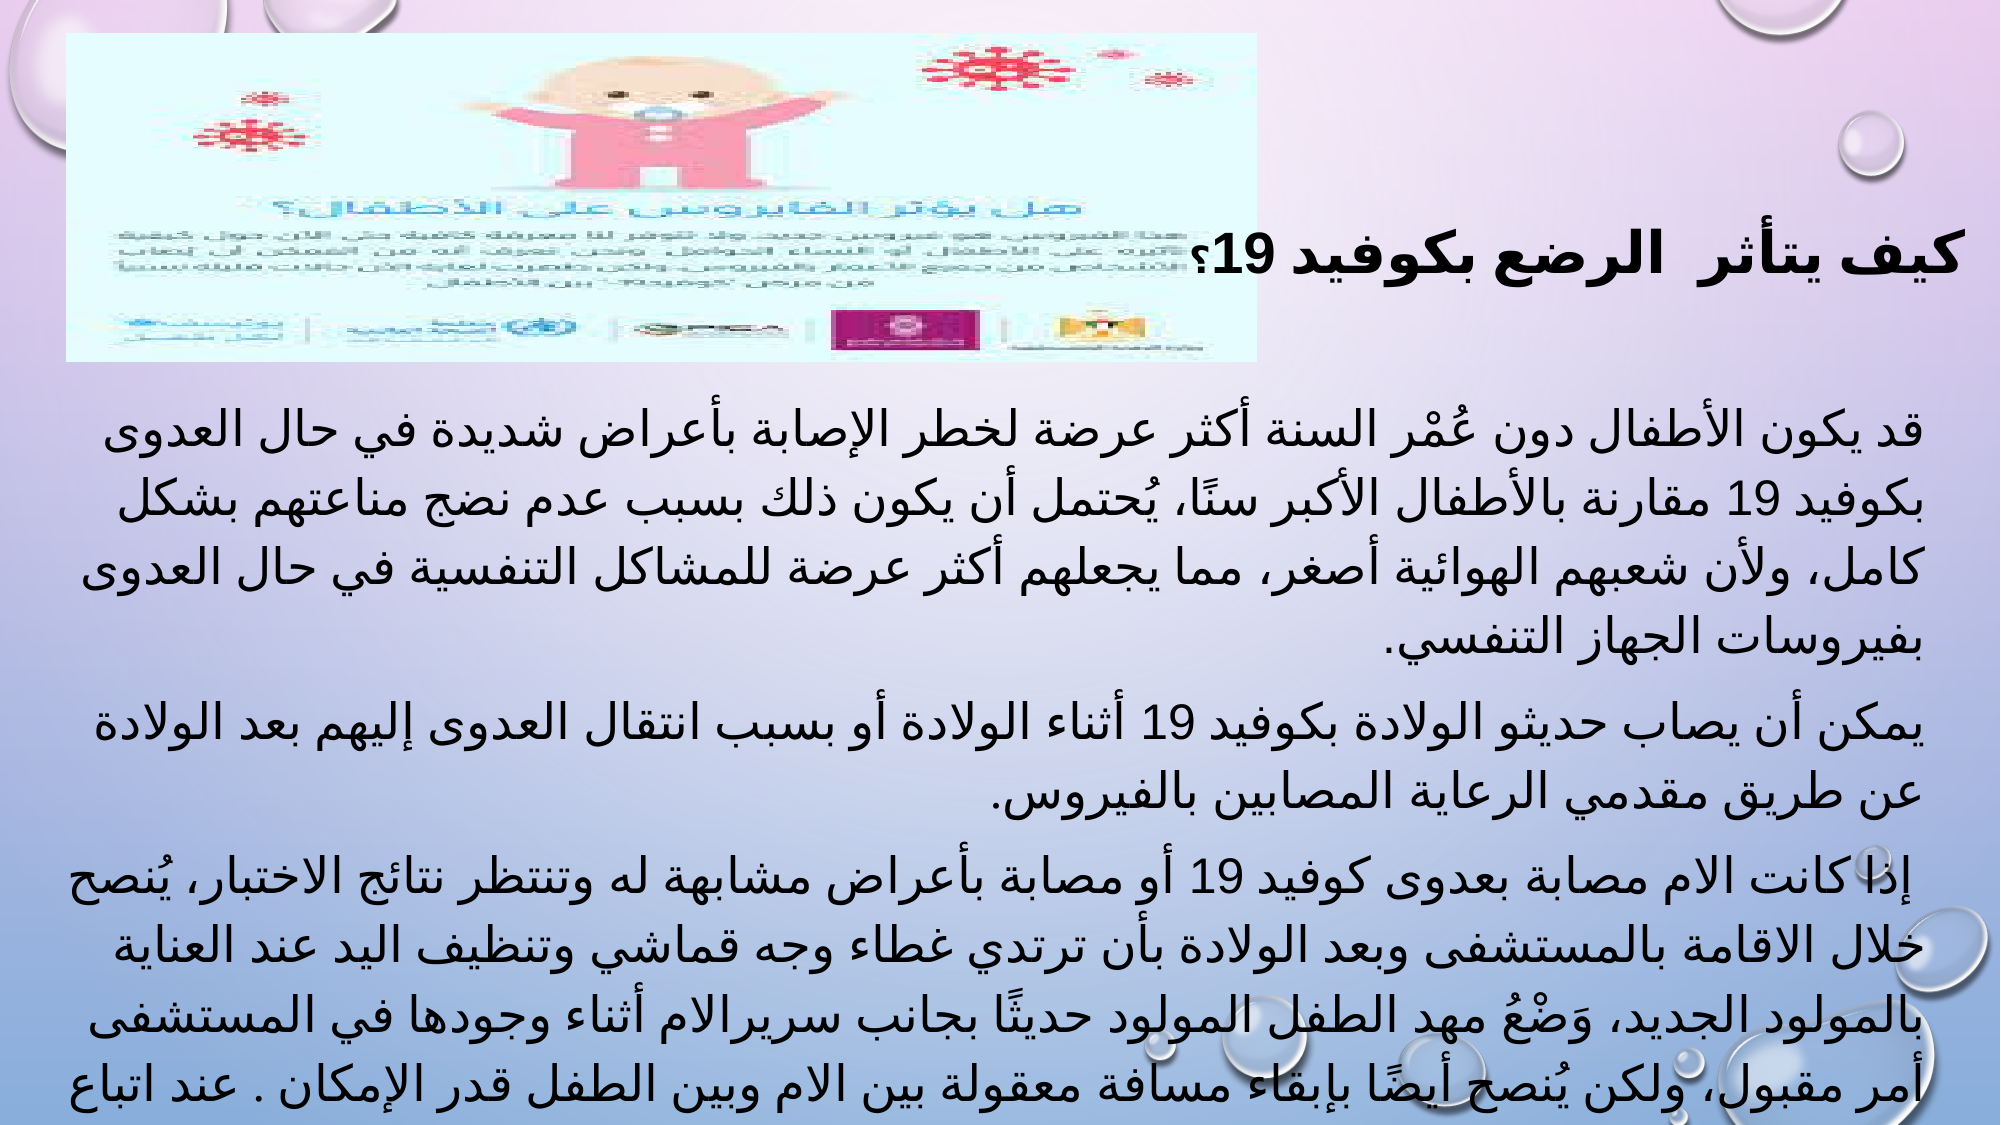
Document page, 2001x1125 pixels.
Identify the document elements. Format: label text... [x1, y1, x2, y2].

picture [0, 0, 2000, 1125]
text_box قد يكون الأطفال دون عُمْر السنة أكثر عرضة لخطر الإصابة بأعراض شديدة في حال العدوى بكوفيد 19 مقارنة بالأطفال الأكبر سنًا، يُحتمل أن يكون ذلك بسبب عدم نضج مناعتهم بشكل كامل، ولأن شعبهم الهوائية أصغر، مما يجعلهم أكثر عرضة للمشاكل التنفسية في حال العدوى بفيروسات الجهاز التنفسي. يمكن أن يصاب حديثو الولادة بكوفيد 19 أثناء الولادة أو بسبب انتقال العدوى إليهم بعد الولادة عن طريق مقدمي الرعاية المصابين بالفيروس. إذا كانت الام مصابة بعدوى كوفيد 19 أو مصابة بأعراض مشابهة له وتنتظر نتائج الاختبار، يُنصح خلال الاقامة بالمستشفى وبعد الولادة بأن ترتدي غطاء وجه قماشي وتنظيف اليد عند العناية بالمولود الجديد، وَضْعُ مهد الطفل المولود حديثًا بجانب سريرالام أثناء وجودها في المستشفى أمر مقبول، ولكن يُنصح أيضًا بإبقاء مسافة معقولة بين الام وبين الطفل قدر الإمكان . عند اتباع هذه الخطوات، فإن خطر تعرض الطفل حديث الولادة للعدوى بفيروس كوفيد 19 يكون منخفضًا. [0, 380, 1941, 1125]
text_box كيف يتأثر الرضع بكوفيد 19؟ [1262, 197, 1981, 293]
